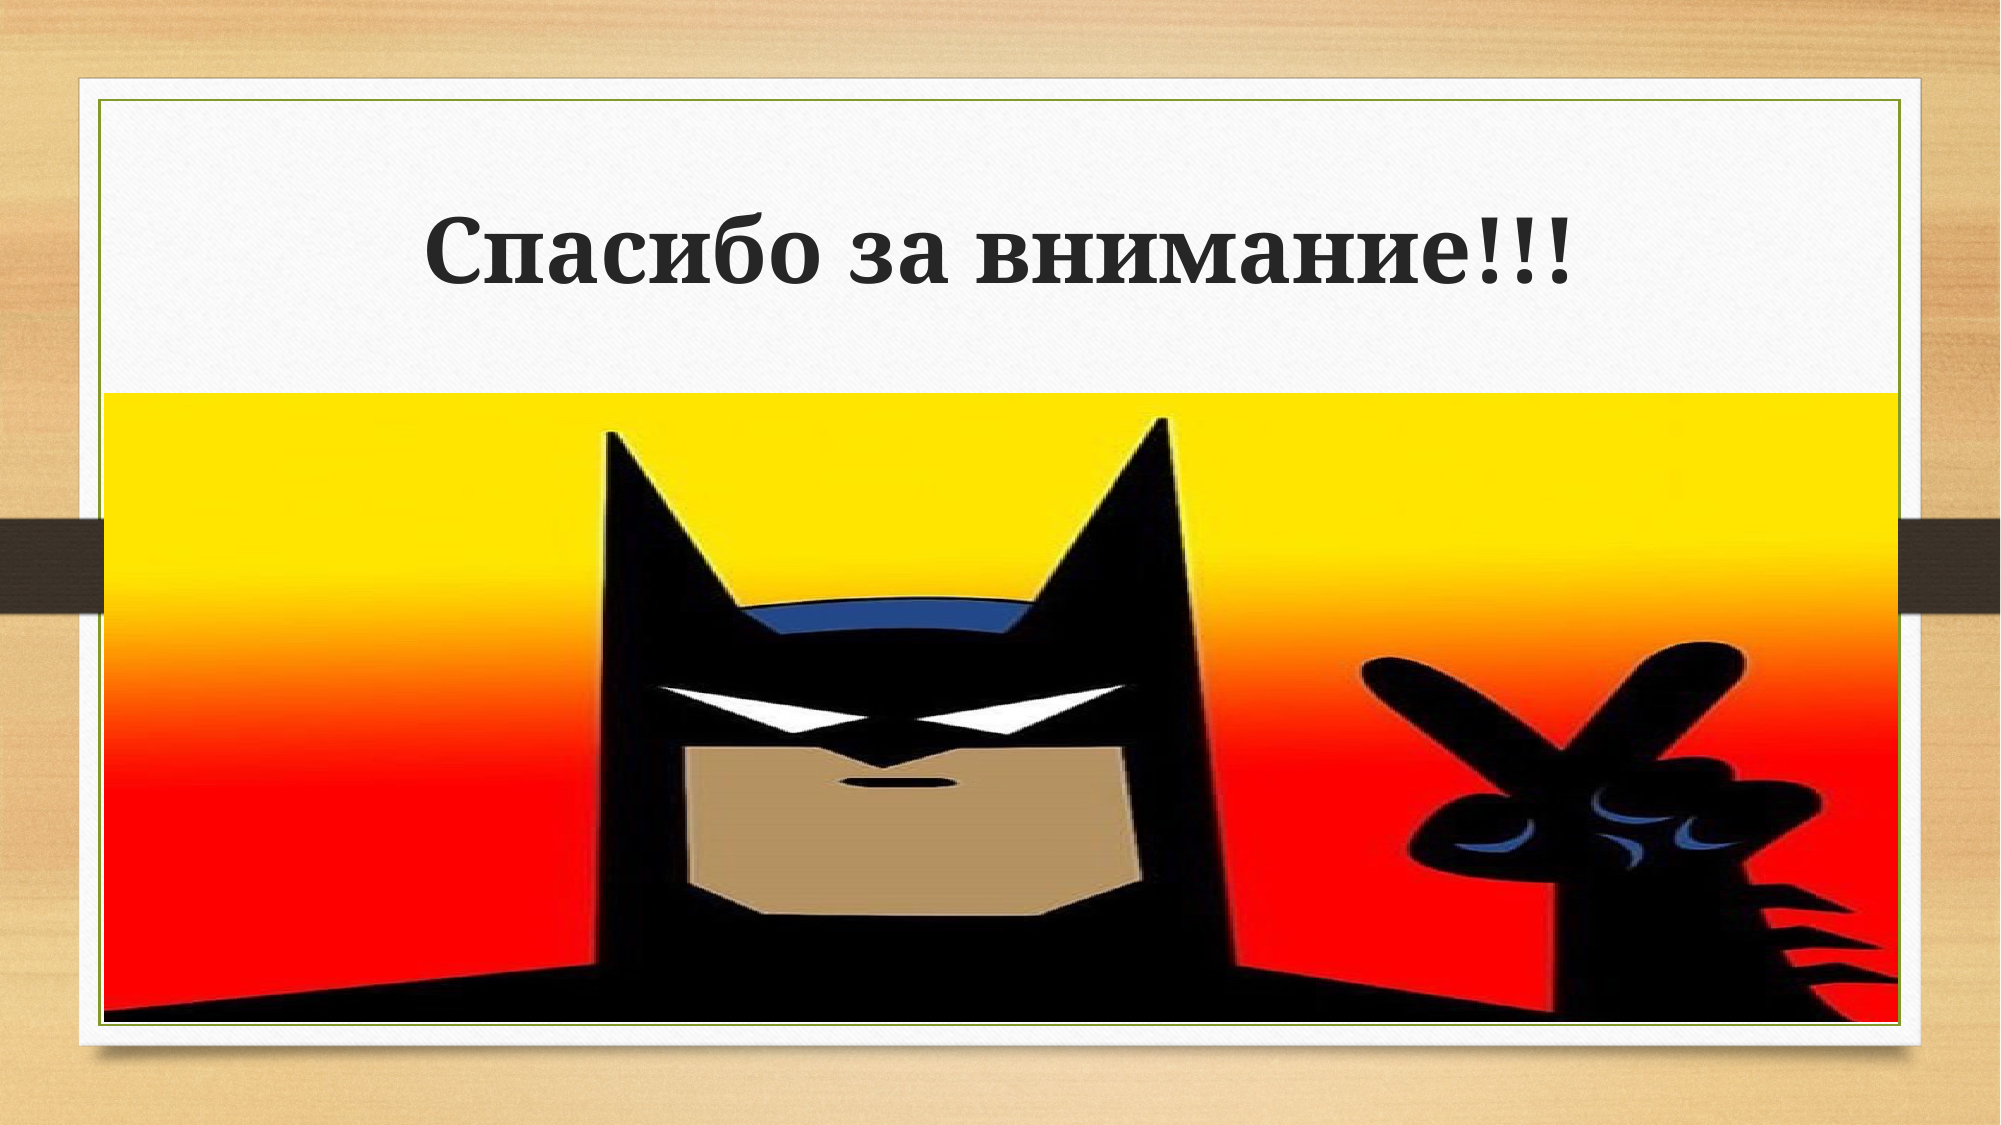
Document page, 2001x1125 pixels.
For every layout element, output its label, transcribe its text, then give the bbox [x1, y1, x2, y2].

picture [0, 0, 2001, 1125]
title Спасибо за внимание!!! [104, 99, 1898, 392]
